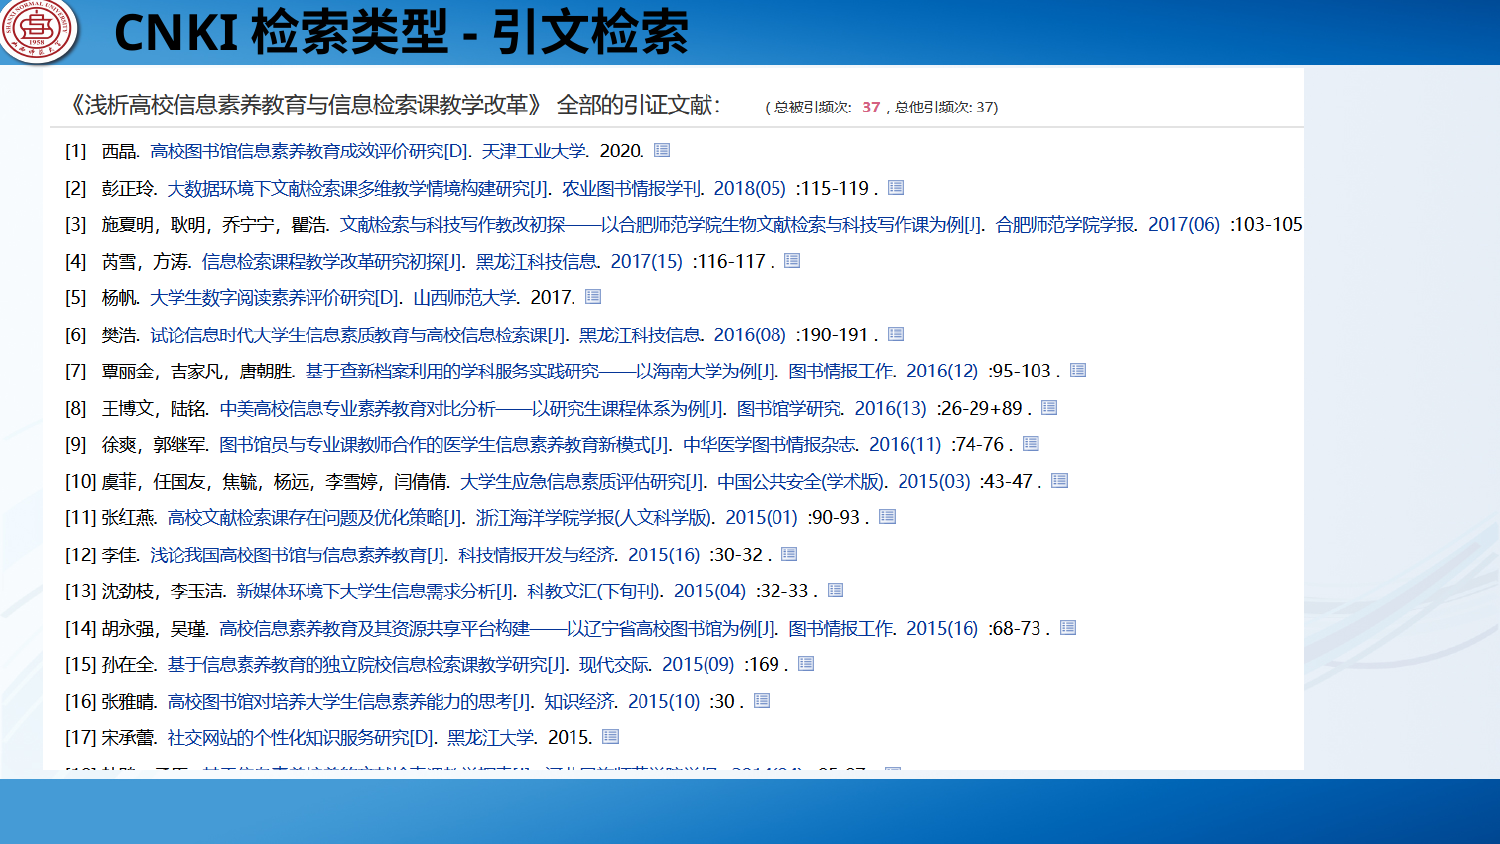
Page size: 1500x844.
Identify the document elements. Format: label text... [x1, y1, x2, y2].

picture [0, 0, 1500, 844]
text_box CNKI检索类型-引文检索 [98, 0, 706, 67]
